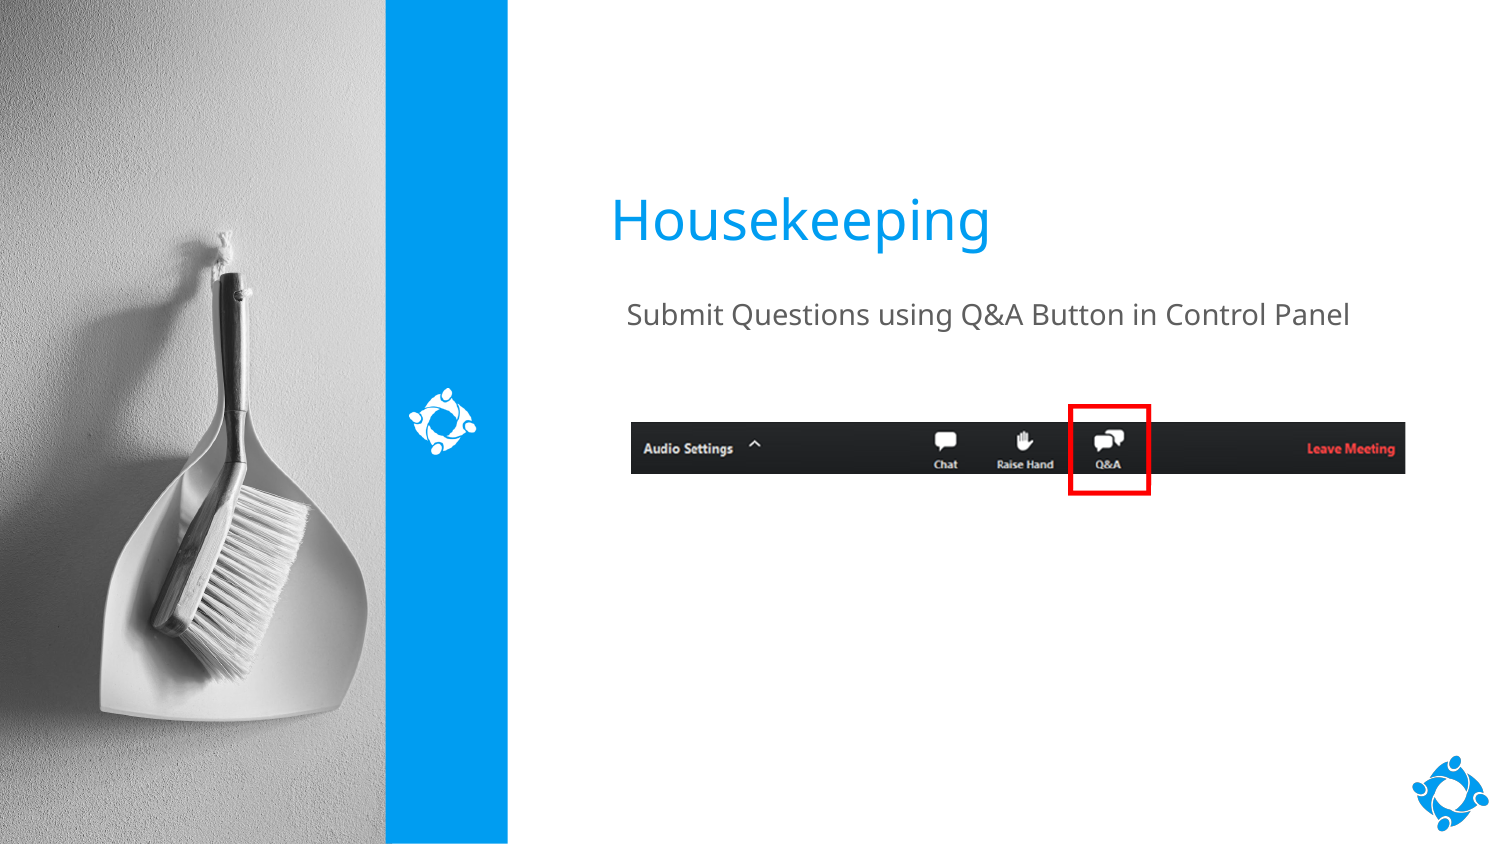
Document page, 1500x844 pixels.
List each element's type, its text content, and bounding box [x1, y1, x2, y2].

picture [432, 444, 441, 454]
text_box Submit Questions using Q&A Button in Control Panel [615, 284, 1422, 363]
picture [1412, 755, 1489, 832]
picture [0, 0, 385, 844]
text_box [630, 404, 1406, 563]
text_box [396, 0, 508, 844]
picture [410, 412, 420, 422]
title Housekeeping [599, 122, 1437, 322]
picture [415, 389, 476, 450]
